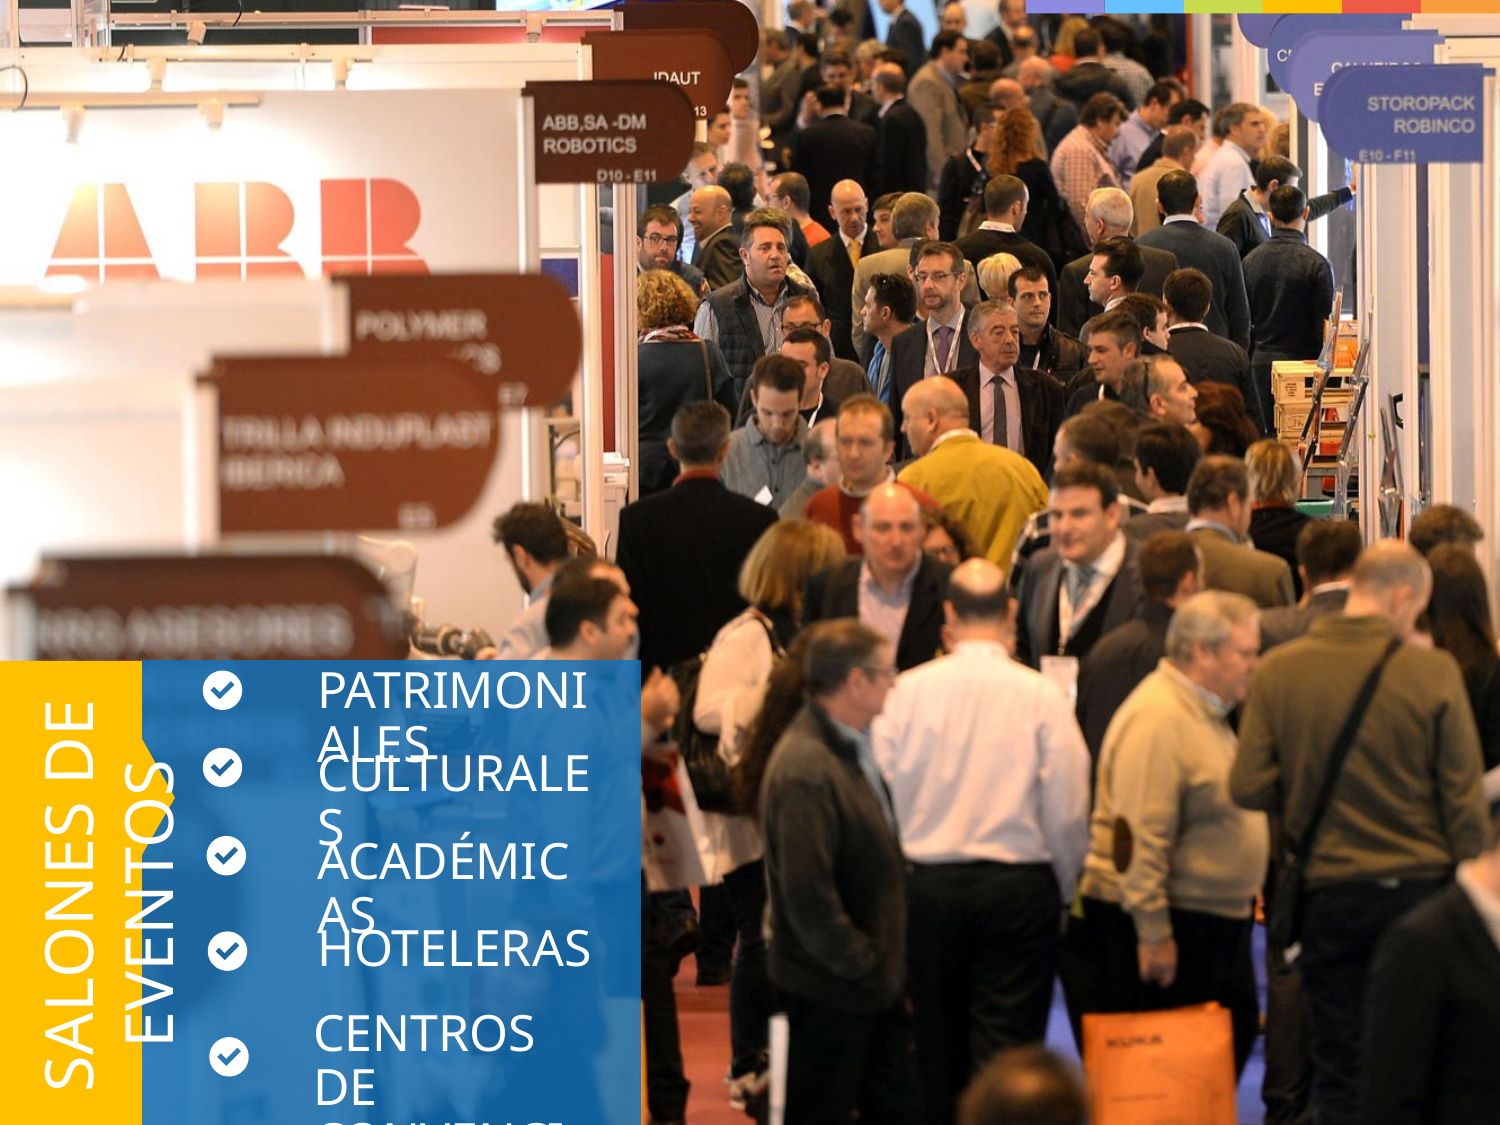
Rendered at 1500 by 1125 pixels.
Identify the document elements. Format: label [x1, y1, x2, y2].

picture [0, 0, 1500, 1125]
text_box [1025, 0, 1500, 14]
